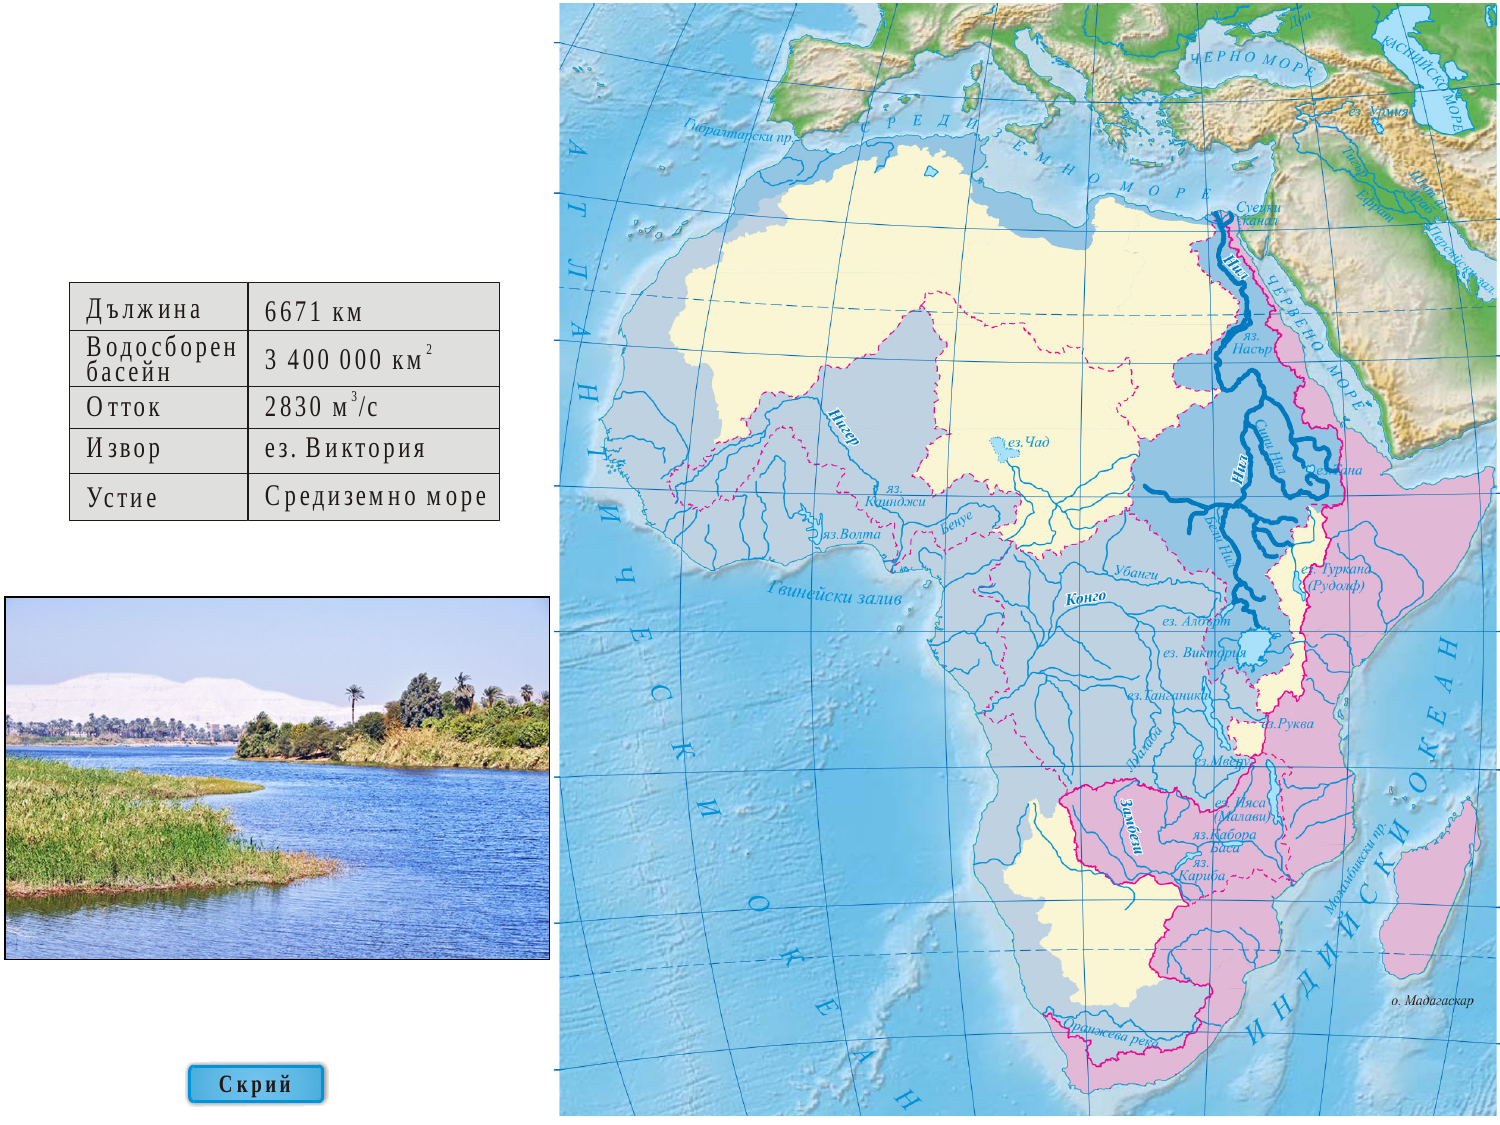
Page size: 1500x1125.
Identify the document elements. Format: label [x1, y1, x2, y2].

picture [66, 278, 503, 524]
picture [5, 597, 550, 959]
picture [552, 3, 1500, 1116]
picture [182, 1058, 331, 1109]
